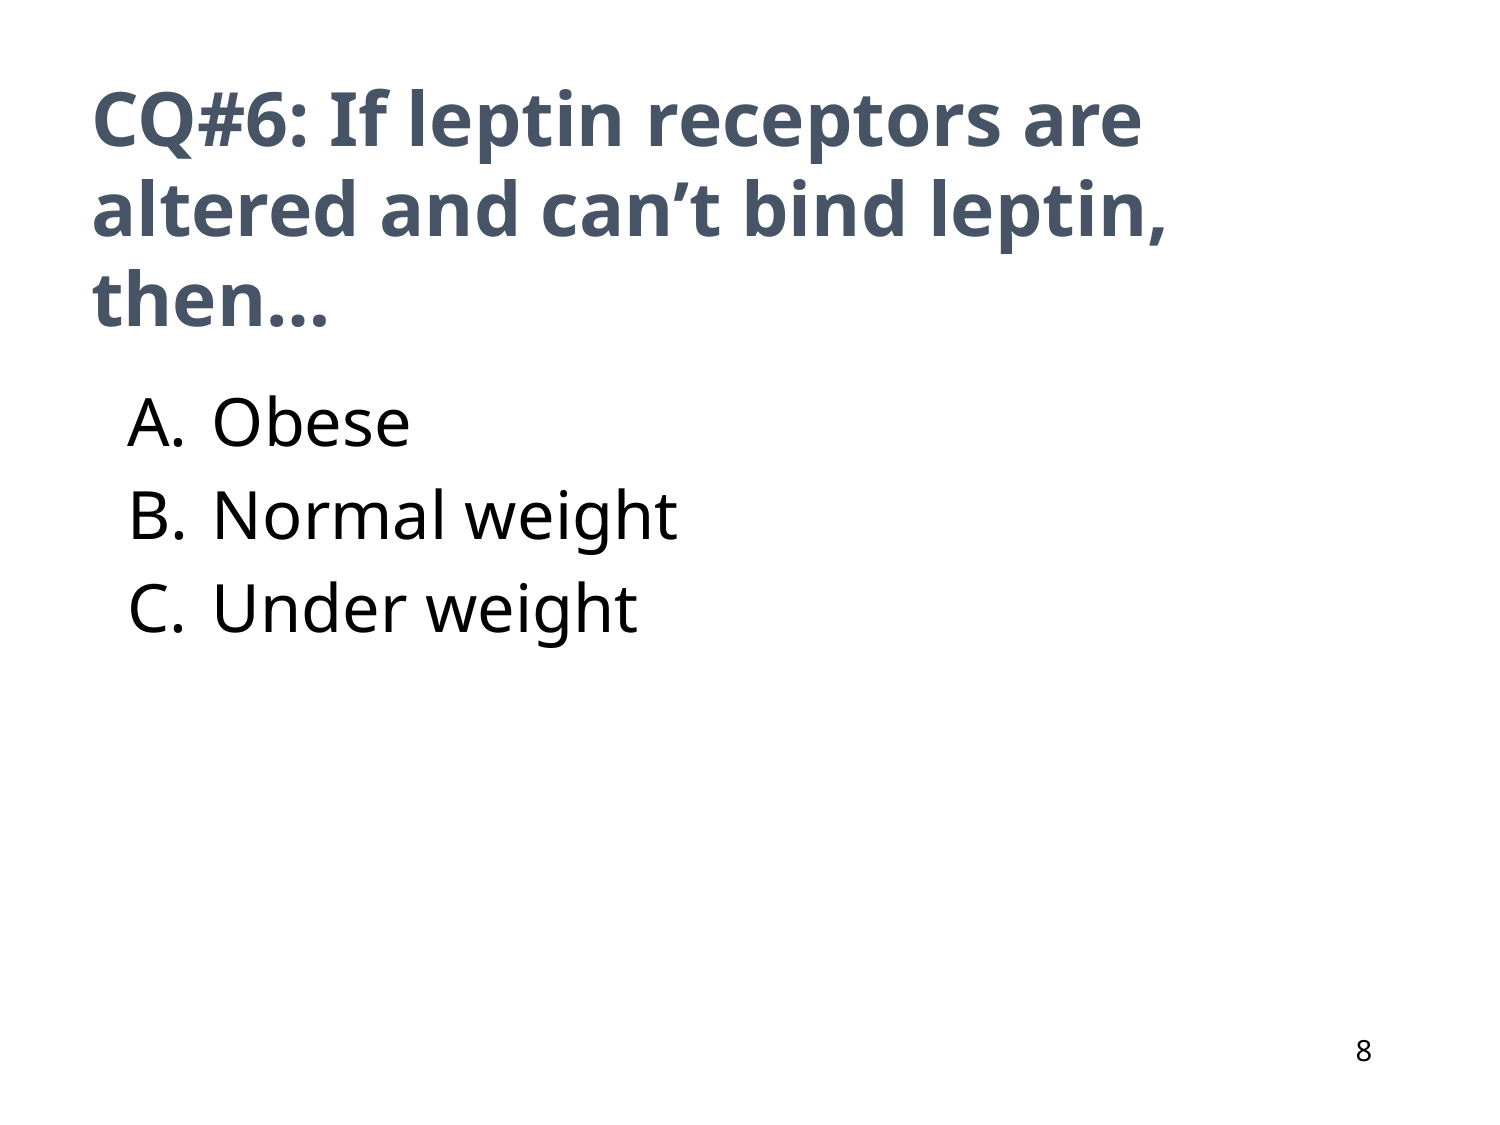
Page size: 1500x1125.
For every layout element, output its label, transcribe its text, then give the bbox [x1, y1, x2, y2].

list Obese Normal weight Under weight [112, 371, 1388, 938]
title CQ#6: If leptin receptors are altered and can’t bind leptin, then… [75, 125, 1433, 288]
slide_number 8 [1074, 1024, 1388, 1101]
